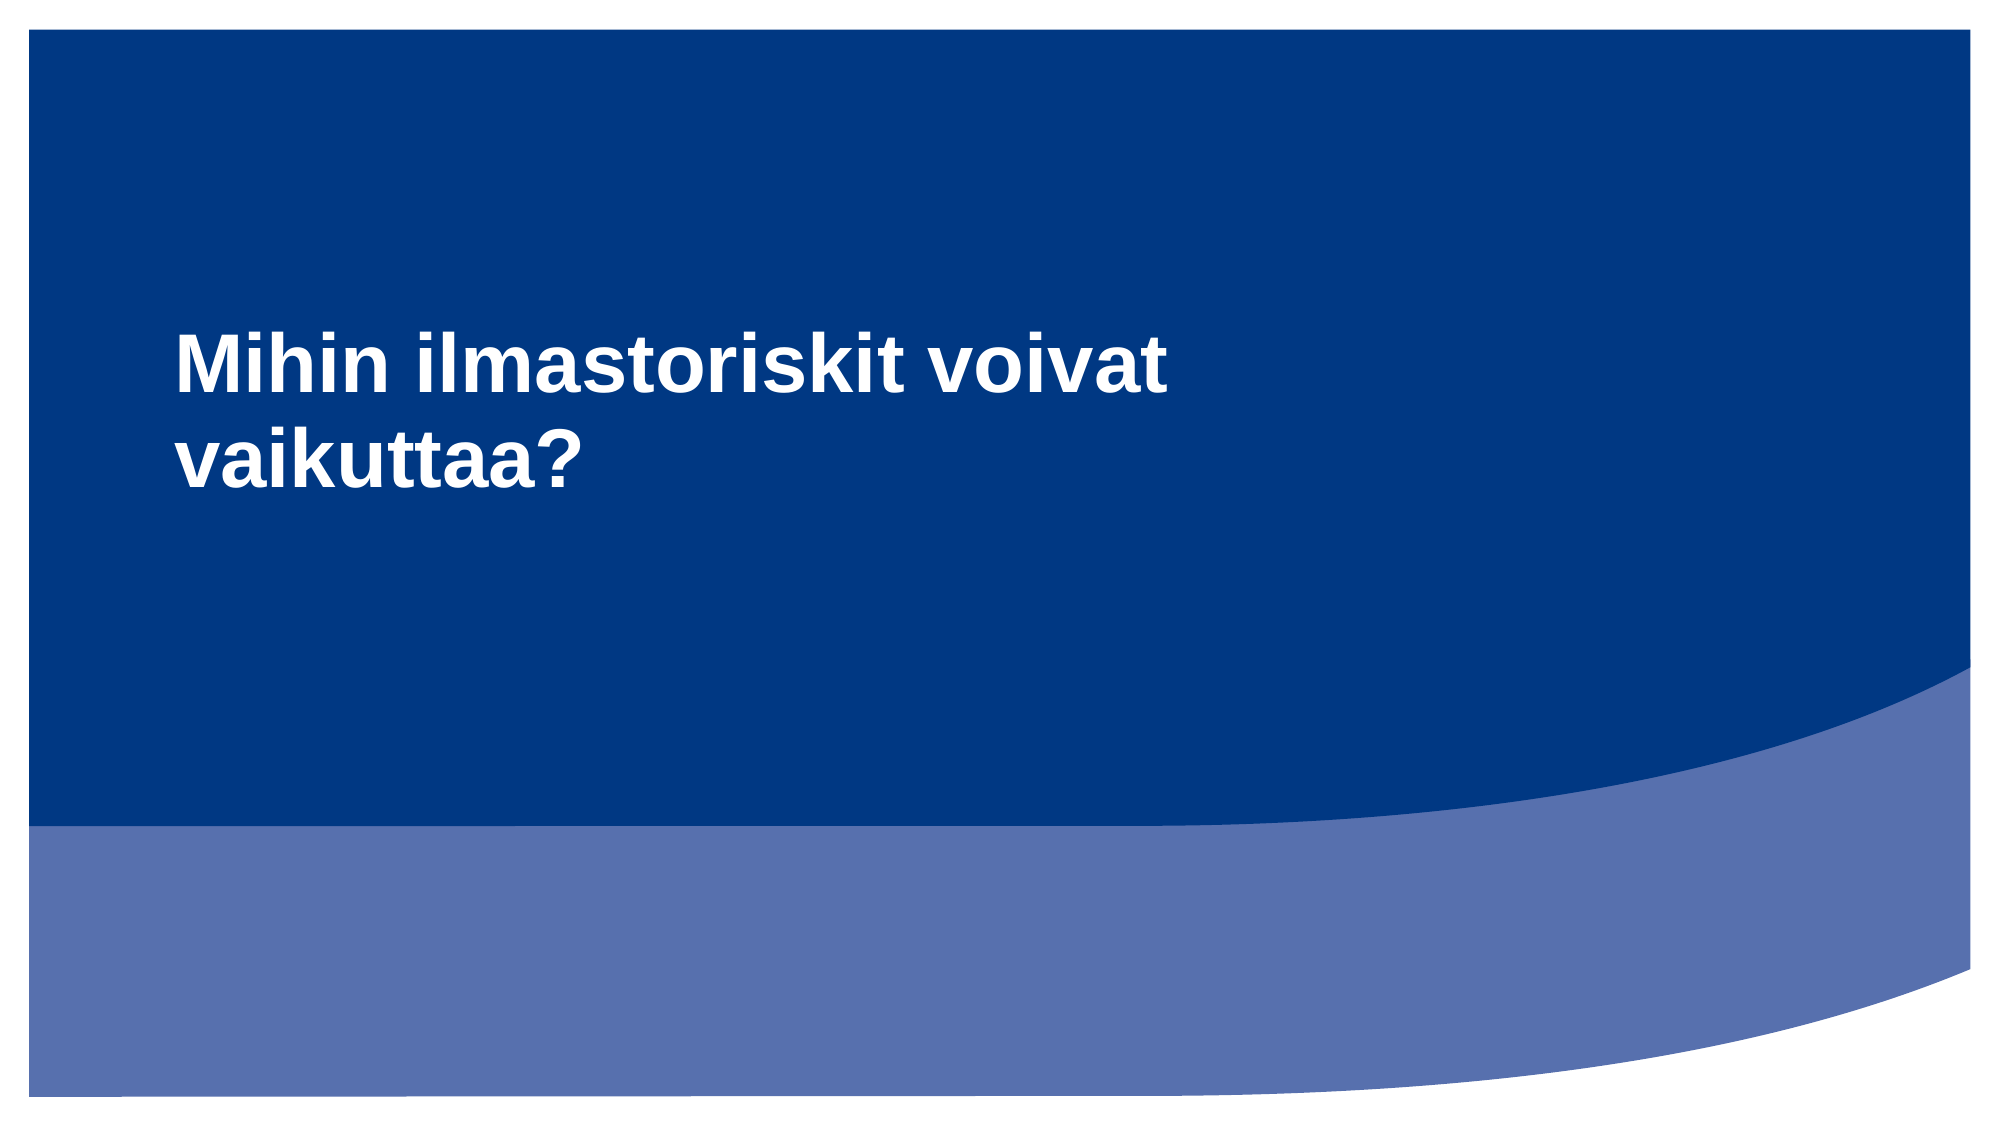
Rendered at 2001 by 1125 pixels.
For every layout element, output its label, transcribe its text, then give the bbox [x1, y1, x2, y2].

title Mihin ilmastoriskit voivat vaikuttaa? [174, 249, 1409, 575]
